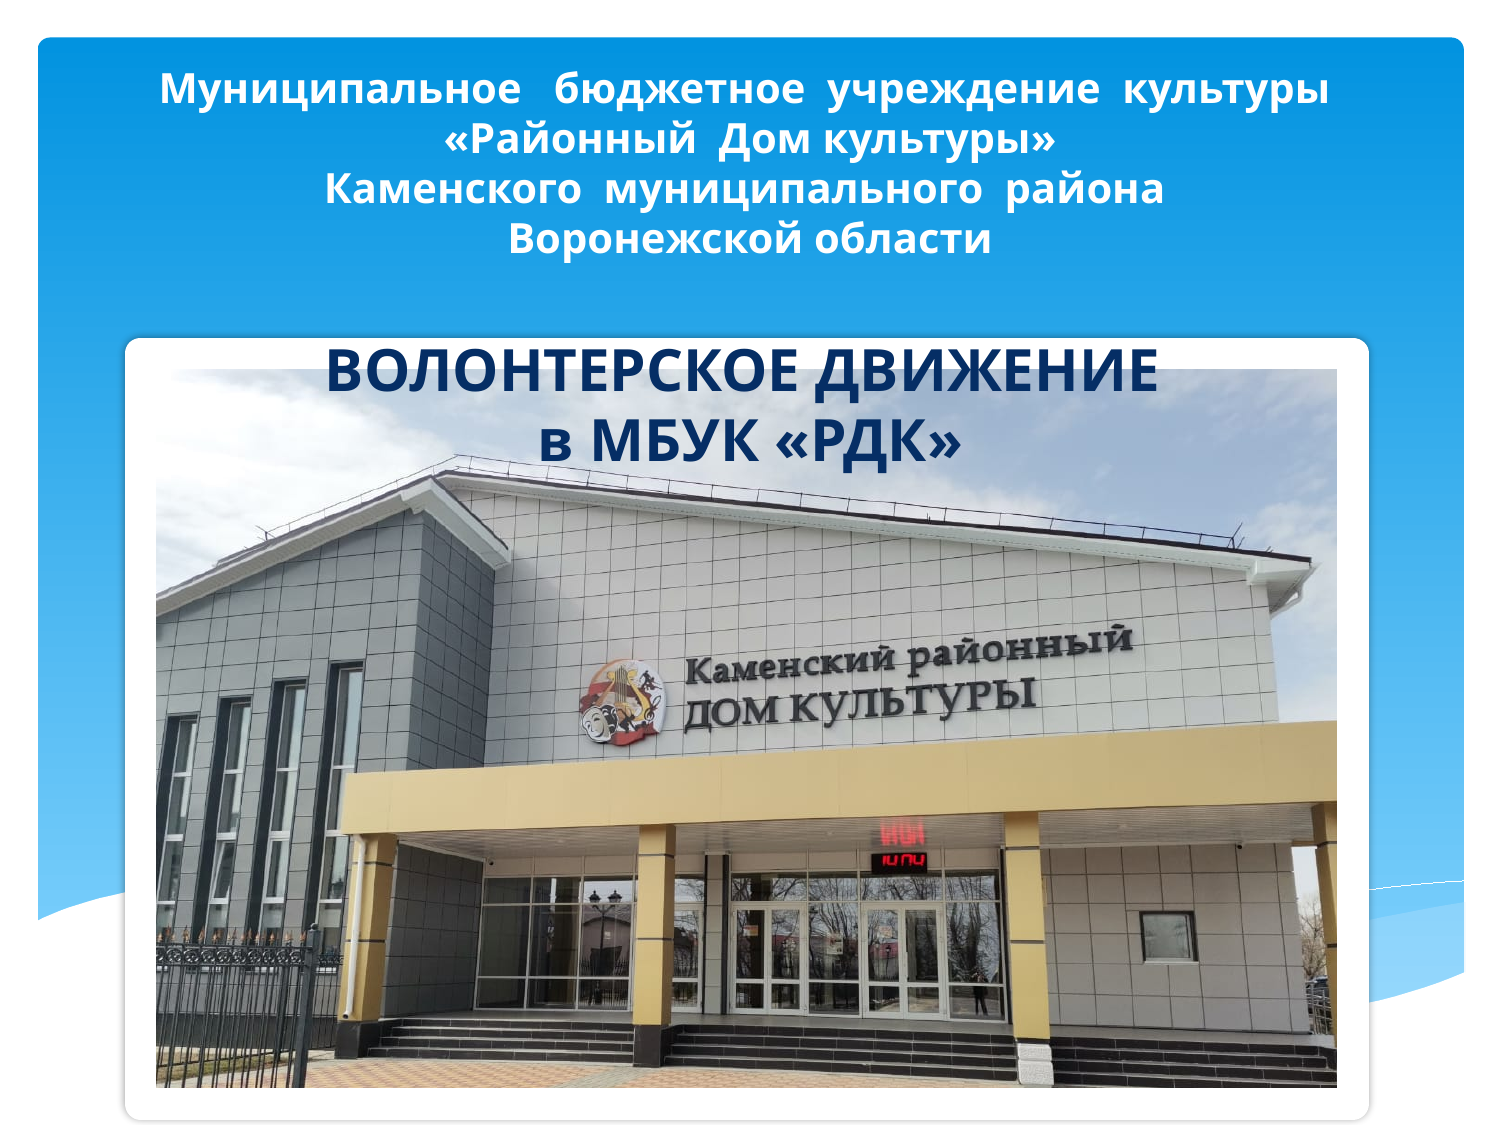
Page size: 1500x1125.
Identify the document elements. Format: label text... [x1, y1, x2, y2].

picture [155, 368, 1338, 1089]
text_box Муниципальное бюджетное учреждение культуры «Районный Дом культуры» Каменского муниципального района Воронежской области [29, 54, 1471, 270]
text_box ВОЛОНТЕРСКОЕ ДВИЖЕНИЕ в МБУК «РДК» [123, 326, 1376, 481]
